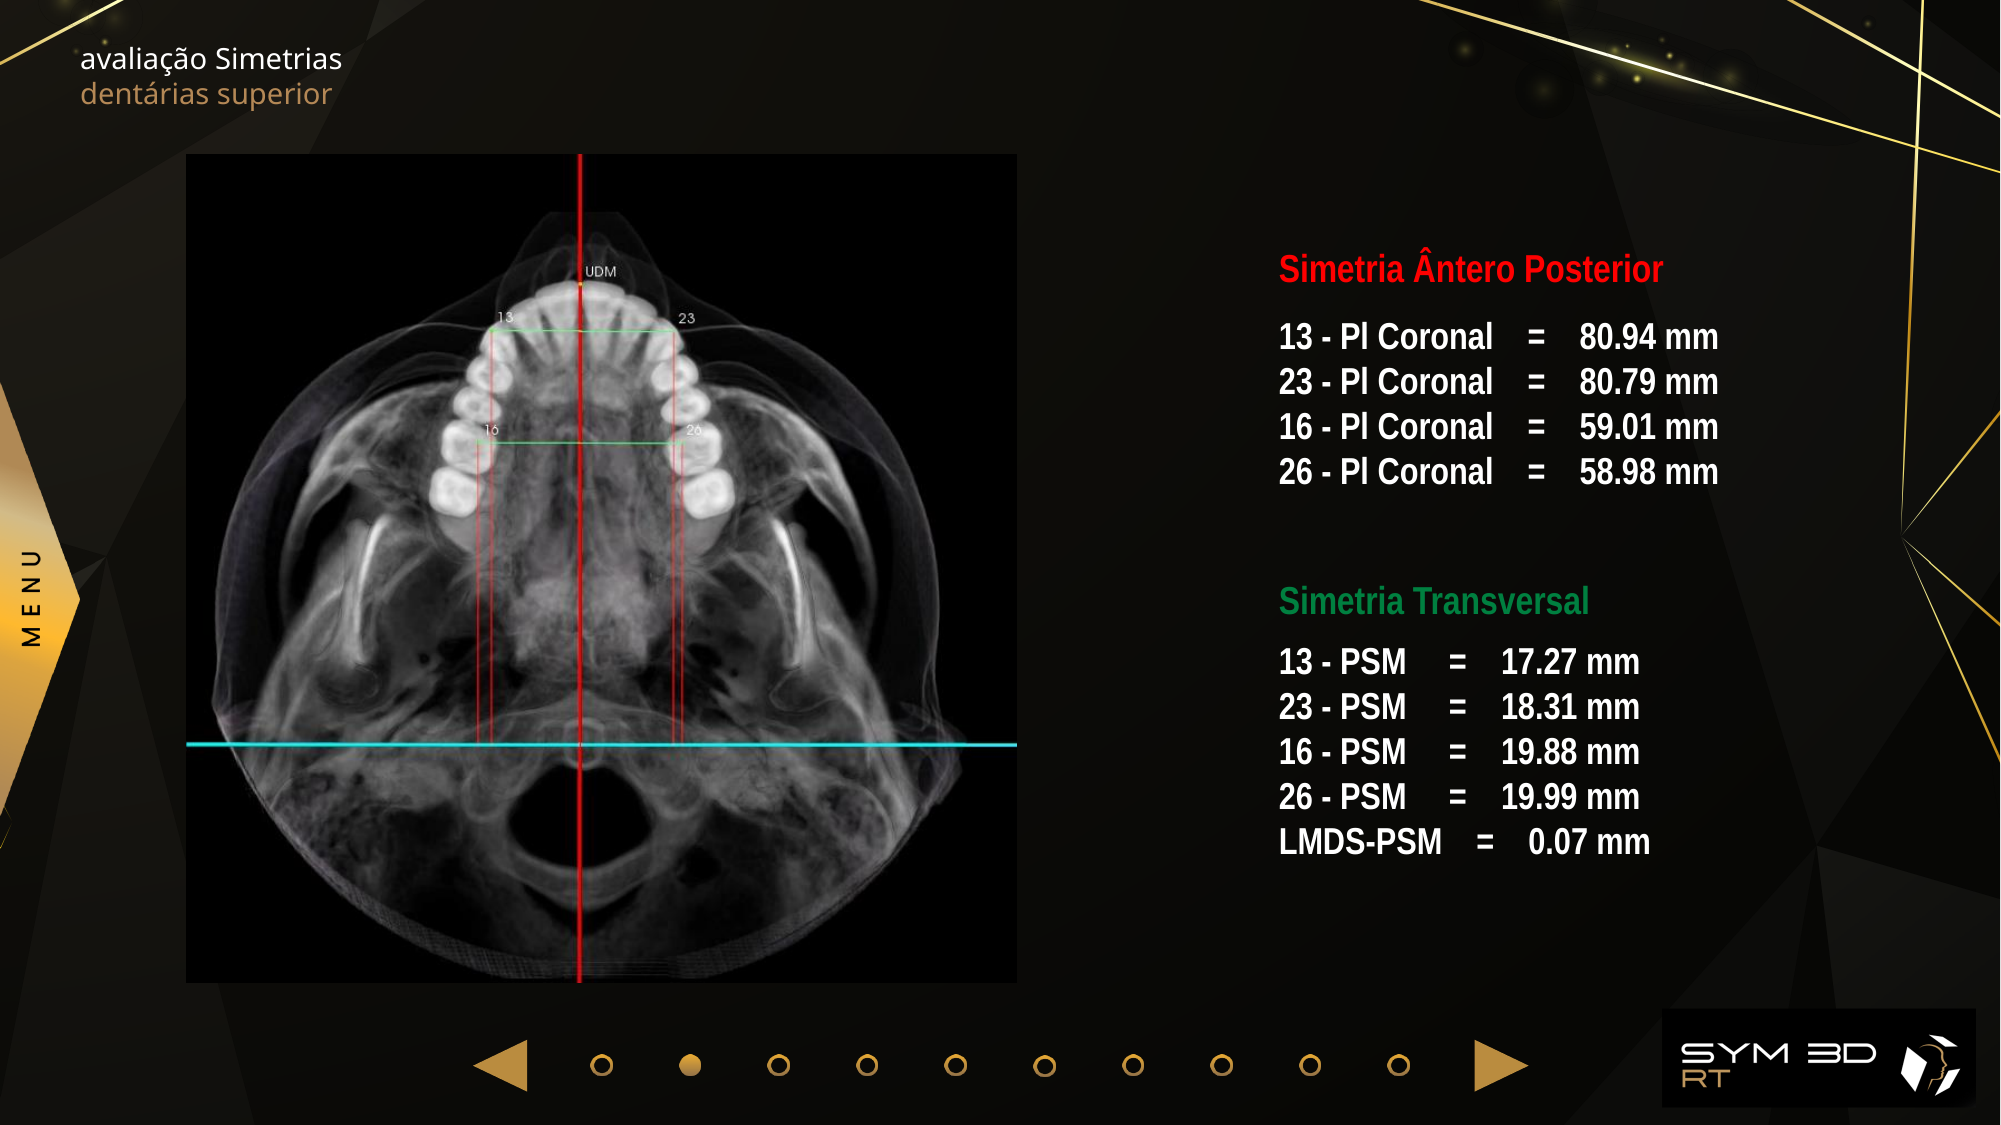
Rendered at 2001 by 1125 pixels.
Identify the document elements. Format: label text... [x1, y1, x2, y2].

text_box 13 - Pl Coronal = 80.94 mm 23 - Pl Coronal = 80.79 mm 16 - Pl Coronal = 59.01 mm 26 - Pl Coronal = 58.98 mm [1264, 304, 1808, 500]
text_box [590, 1054, 1410, 1077]
text_box avaliação Simetrias dentárias superior [65, 33, 1779, 118]
picture [0, 0, 2001, 1125]
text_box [473, 1039, 1529, 1092]
text_box Simetria Ântero Posterior [1264, 235, 1707, 298]
text_box 13 - PSM = 17.27 mm 23 - PSM = 18.31 mm 16 - PSM = 19.88 mm 26 - PSM = 19.99 mm LMDS-PSM = 0.07 mm [1264, 629, 1761, 870]
text_box Simetria Transversal [1264, 568, 1629, 629]
